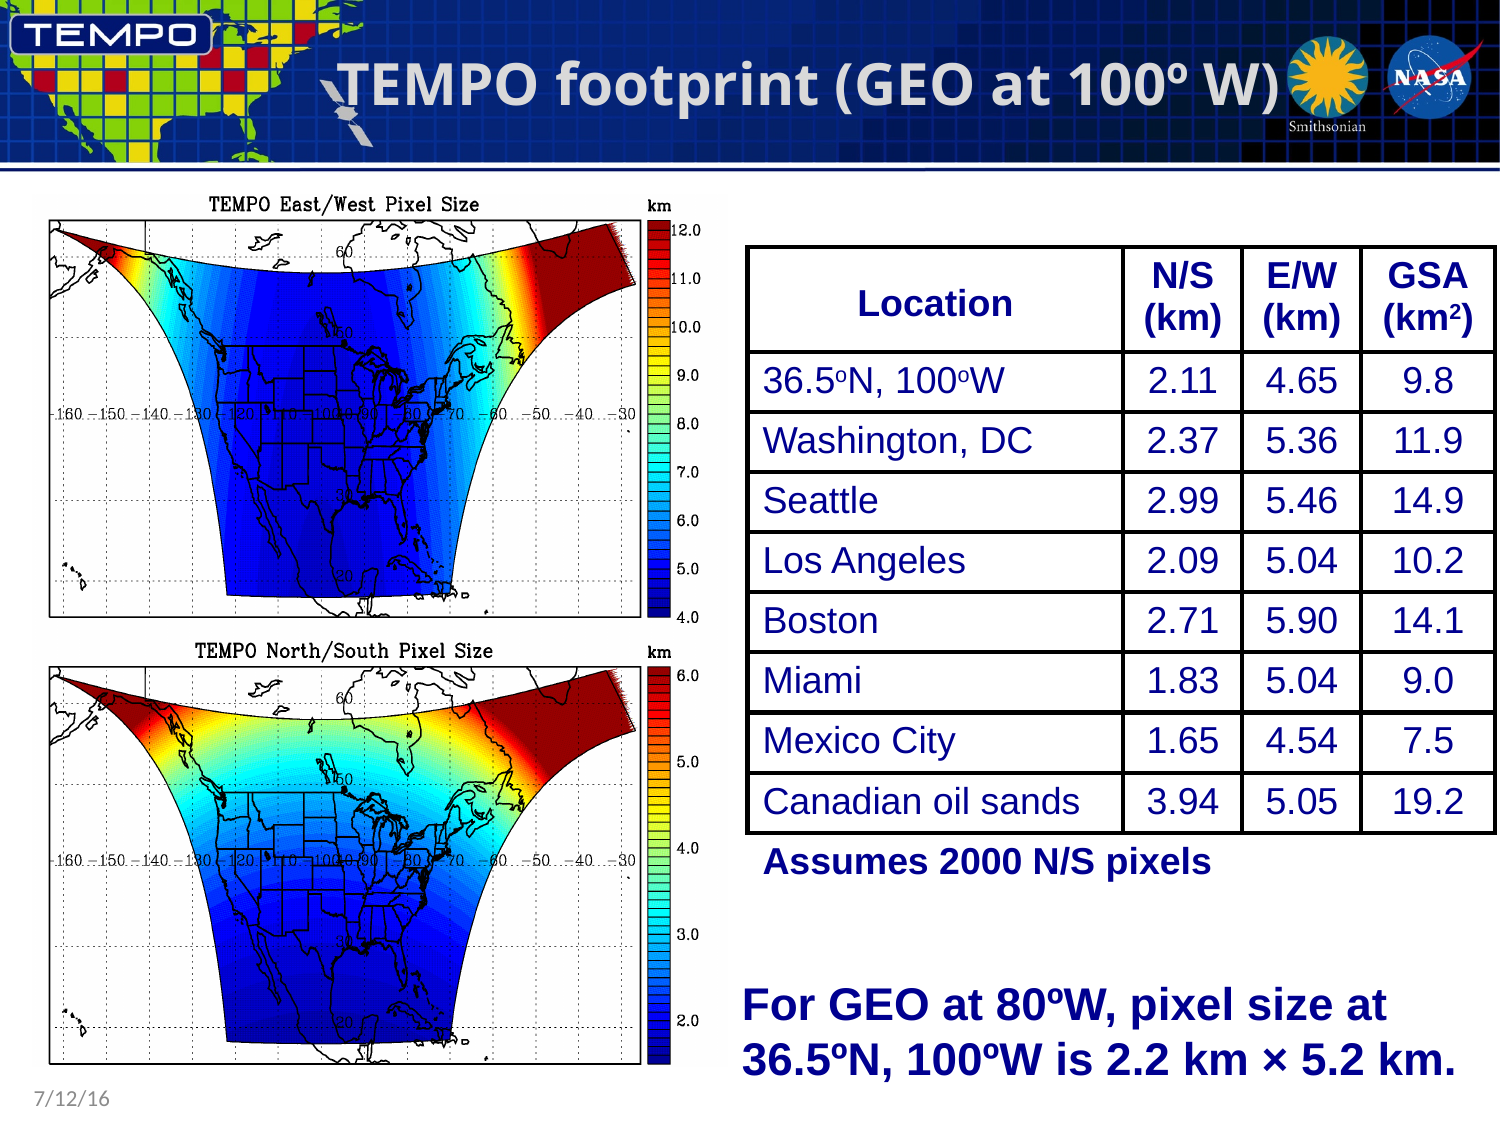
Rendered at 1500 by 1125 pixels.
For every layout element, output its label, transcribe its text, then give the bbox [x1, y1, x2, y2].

table_header N/S (km) [1125, 249, 1240, 350]
table_cell 5.05 [1244, 775, 1359, 831]
table_cell 1.65 [1125, 715, 1240, 771]
picture [31, 194, 728, 1068]
table_cell 3.94 [1125, 775, 1240, 831]
table_cell 4.65 [1244, 354, 1359, 410]
table_cell 5.90 [1244, 594, 1359, 650]
table_cell 19.2 [1363, 775, 1493, 831]
table_header E/W (km) [1244, 249, 1359, 350]
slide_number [18, 1066, 369, 1125]
table_cell 9.8 [1363, 354, 1493, 410]
table_cell Miami [750, 654, 1121, 710]
table_cell 5.04 [1244, 534, 1359, 590]
picture [0, 0, 1500, 176]
table_cell 36.5oN, 100oW [750, 354, 1121, 410]
table_cell 2.11 [1125, 354, 1240, 410]
table_cell 2.09 [1125, 534, 1240, 590]
table_header Location [750, 249, 1121, 350]
table_cell Washington, DC [750, 414, 1121, 470]
table_cell 14.9 [1363, 474, 1493, 530]
title TEMPO footprint (GEO at 100º W) [318, 3, 1298, 161]
table_cell Canadian oil sands [750, 775, 1121, 831]
table_cell 2.37 [1125, 414, 1240, 470]
table_cell 4.54 [1244, 715, 1359, 771]
table_header GSA (km2) [1363, 249, 1493, 350]
table_cell 5.36 [1244, 414, 1359, 470]
table_cell 2.71 [1125, 594, 1240, 650]
text_box For GEO at 80ºW, pixel size at 36.5ºN, 100ºW is 2.2 km × 5.2 km. [727, 967, 1487, 1093]
table_cell 10.2 [1363, 534, 1493, 590]
table_cell Mexico City [750, 715, 1121, 771]
table_cell 14.1 [1363, 594, 1493, 650]
table_cell 2.99 [1125, 474, 1240, 530]
table_cell 5.04 [1244, 654, 1359, 710]
table_cell 9.0 [1363, 654, 1493, 710]
table_cell 1.83 [1125, 654, 1240, 710]
table_cell 5.46 [1244, 474, 1359, 530]
table_cell Boston [750, 594, 1121, 650]
table_cell Los Angeles [750, 534, 1121, 590]
table_cell 7.5 [1363, 715, 1493, 771]
table_cell 11.9 [1363, 414, 1493, 470]
table_cell Seattle [750, 474, 1121, 530]
table_cell Assumes 2000 N/S pixels [748, 835, 1495, 919]
